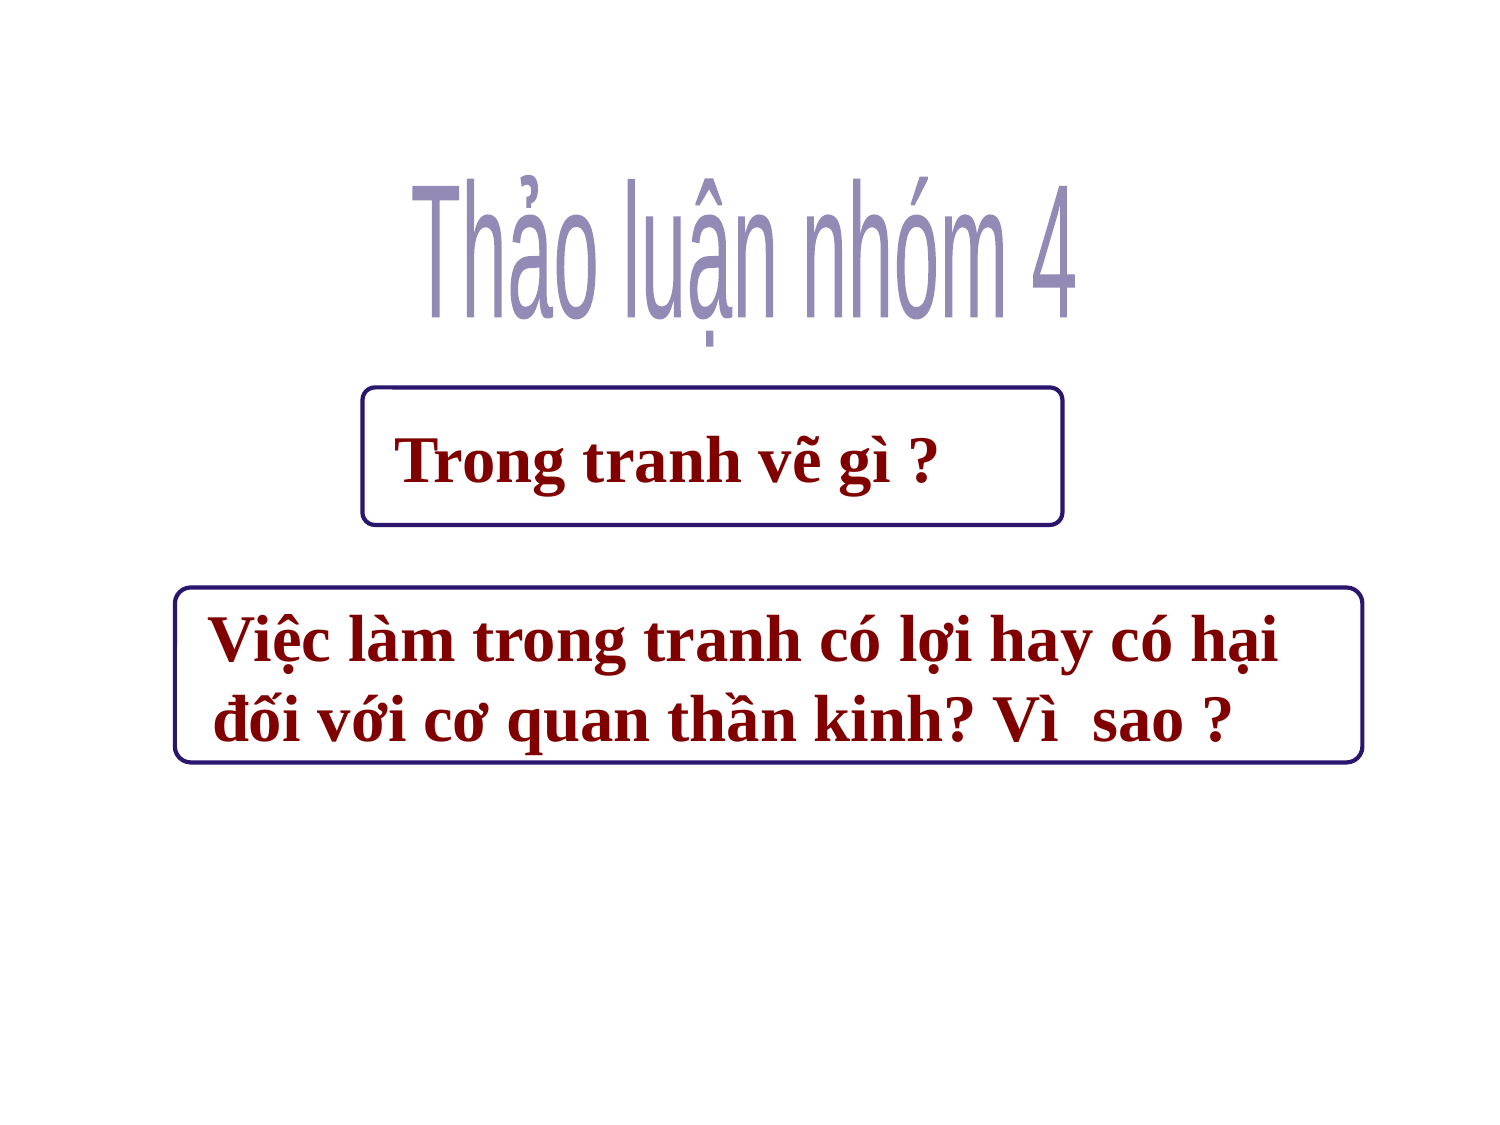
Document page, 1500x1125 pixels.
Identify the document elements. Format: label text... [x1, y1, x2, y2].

text_box Trong tranh vẽ gì ? [362, 387, 1063, 525]
text_box Việc làm trong tranh có lợi hay có hại đối với cơ quan thần kinh? Vì sao ? [174, 587, 1363, 763]
